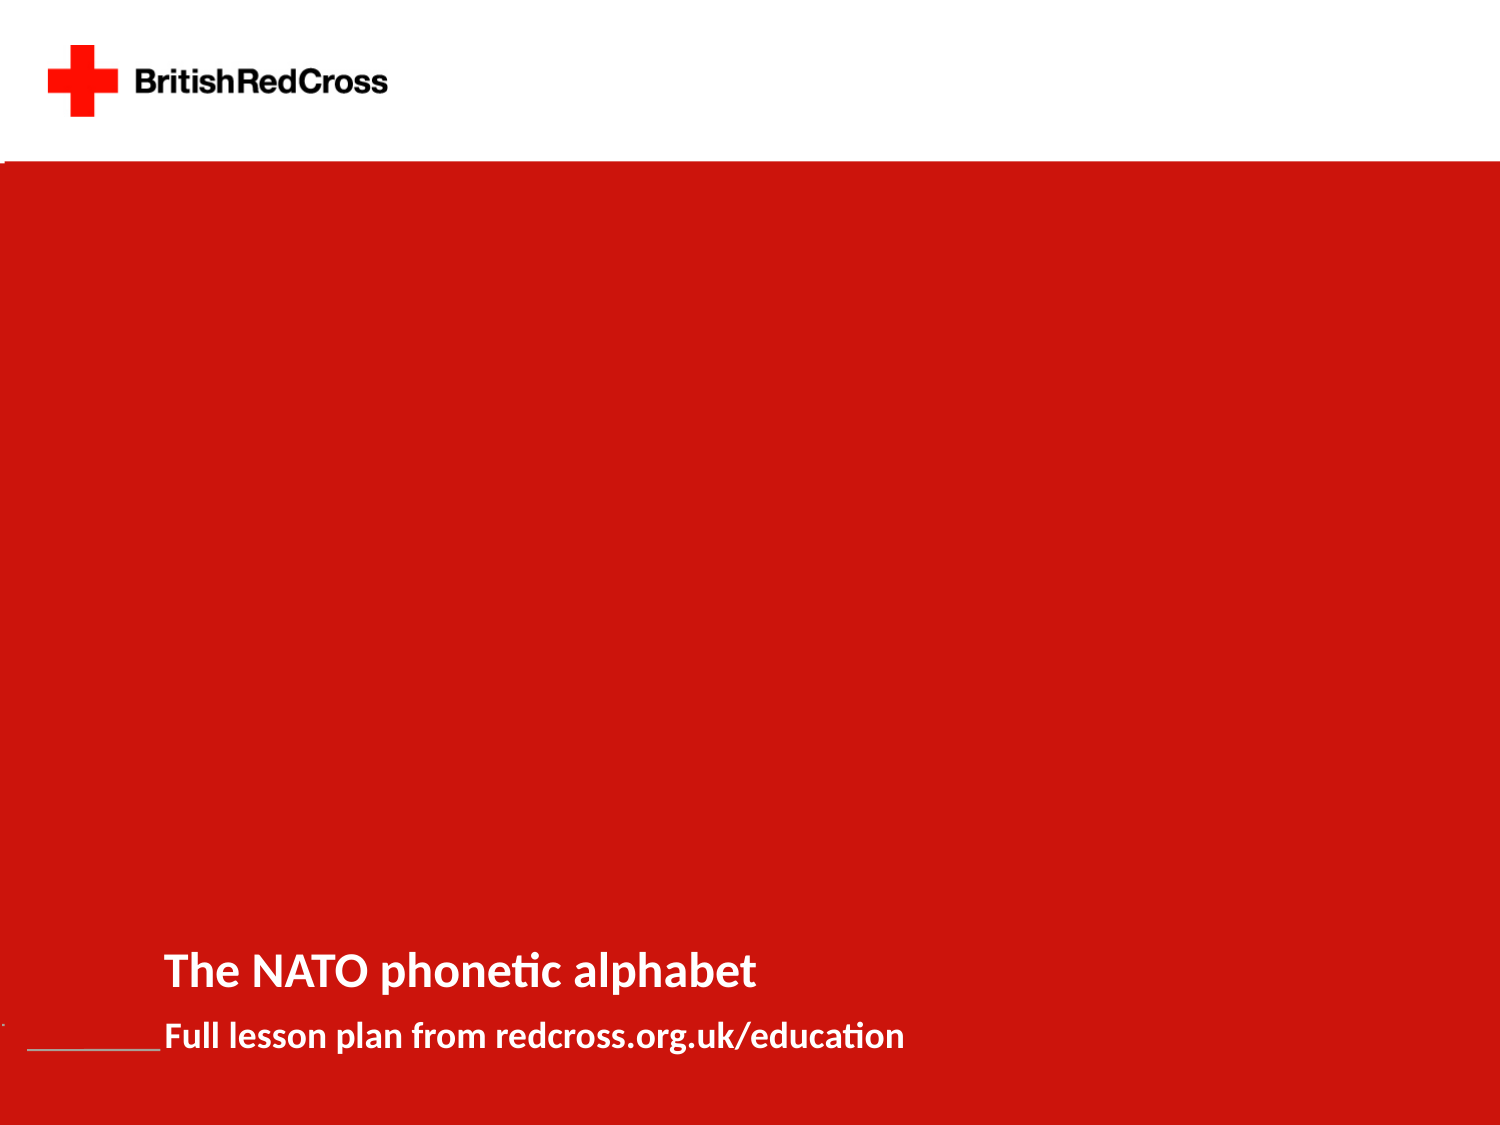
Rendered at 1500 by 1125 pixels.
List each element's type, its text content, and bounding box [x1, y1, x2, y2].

picture [47, 45, 405, 134]
text_box The NATO phonetic alphabet [148, 929, 1400, 1005]
text_box [0, 163, 1500, 1125]
text_box [4, 161, 1500, 1124]
text_box Full lesson plan from redcross.org.uk/education [149, 1005, 1189, 1064]
